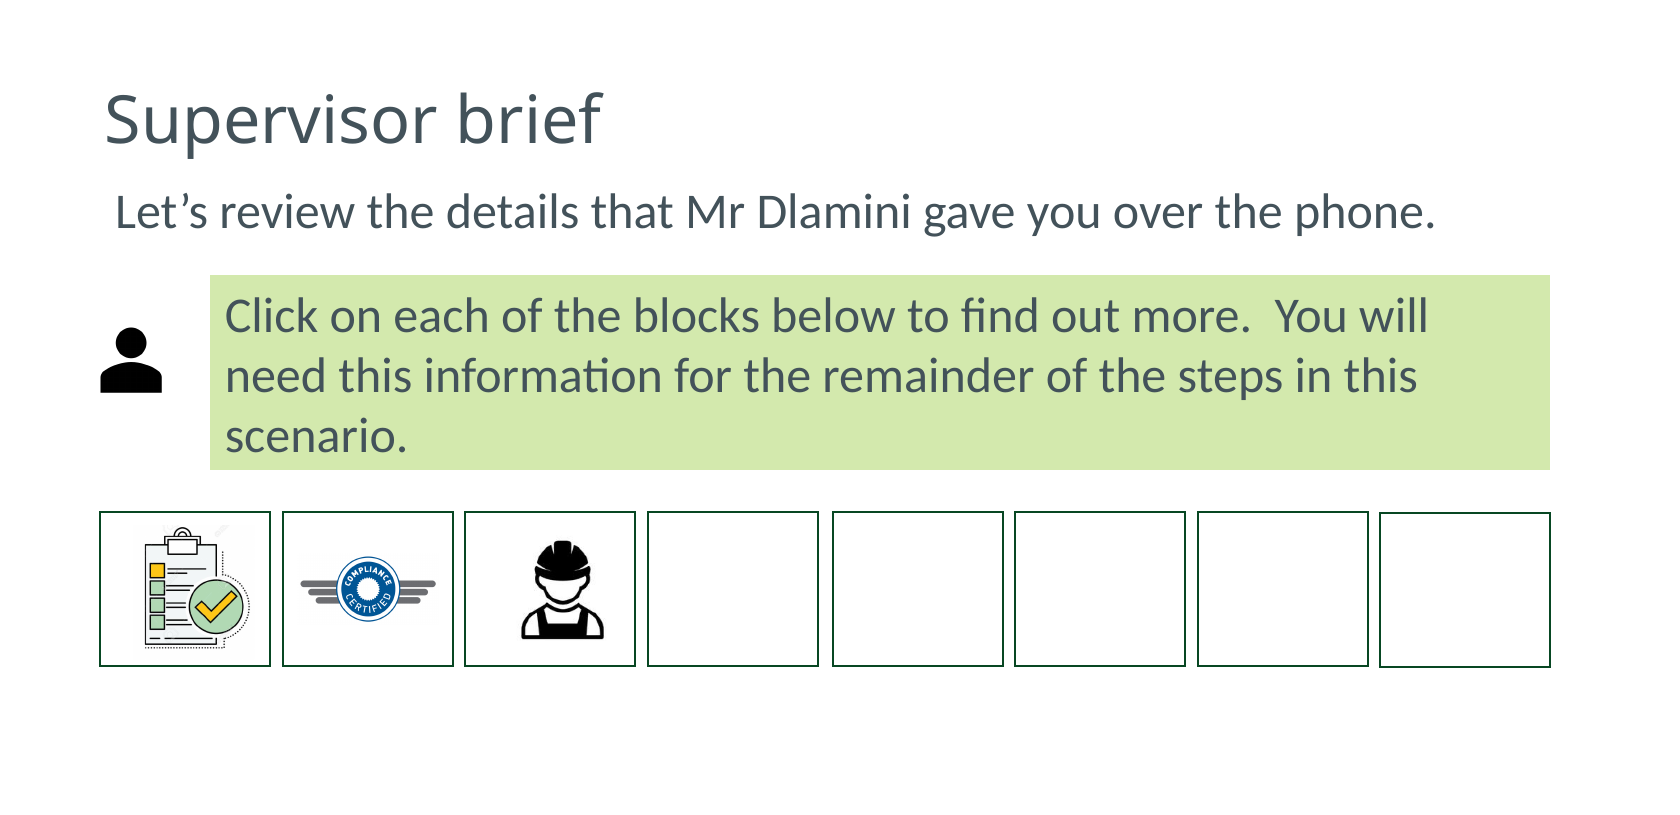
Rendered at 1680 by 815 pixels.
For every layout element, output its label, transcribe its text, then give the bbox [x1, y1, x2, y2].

picture [133, 525, 255, 660]
list Let’s review the details that Mr Dlamini gave you over the phone. [100, 177, 1540, 772]
text_box [647, 511, 819, 667]
picture [85, 314, 177, 406]
text_box [832, 511, 1004, 667]
text_box [1197, 511, 1369, 667]
title Supervisor brief [89, 43, 1340, 201]
text_box [282, 511, 454, 667]
picture [297, 553, 439, 625]
text_box Click on each of the blocks below to find out more. You will need this information for the remainder of the steps in this scenario. [210, 275, 1550, 470]
text_box [1379, 512, 1551, 668]
picture [512, 527, 613, 655]
text_box [1014, 511, 1186, 667]
text_box [464, 511, 636, 667]
text_box [99, 511, 271, 667]
